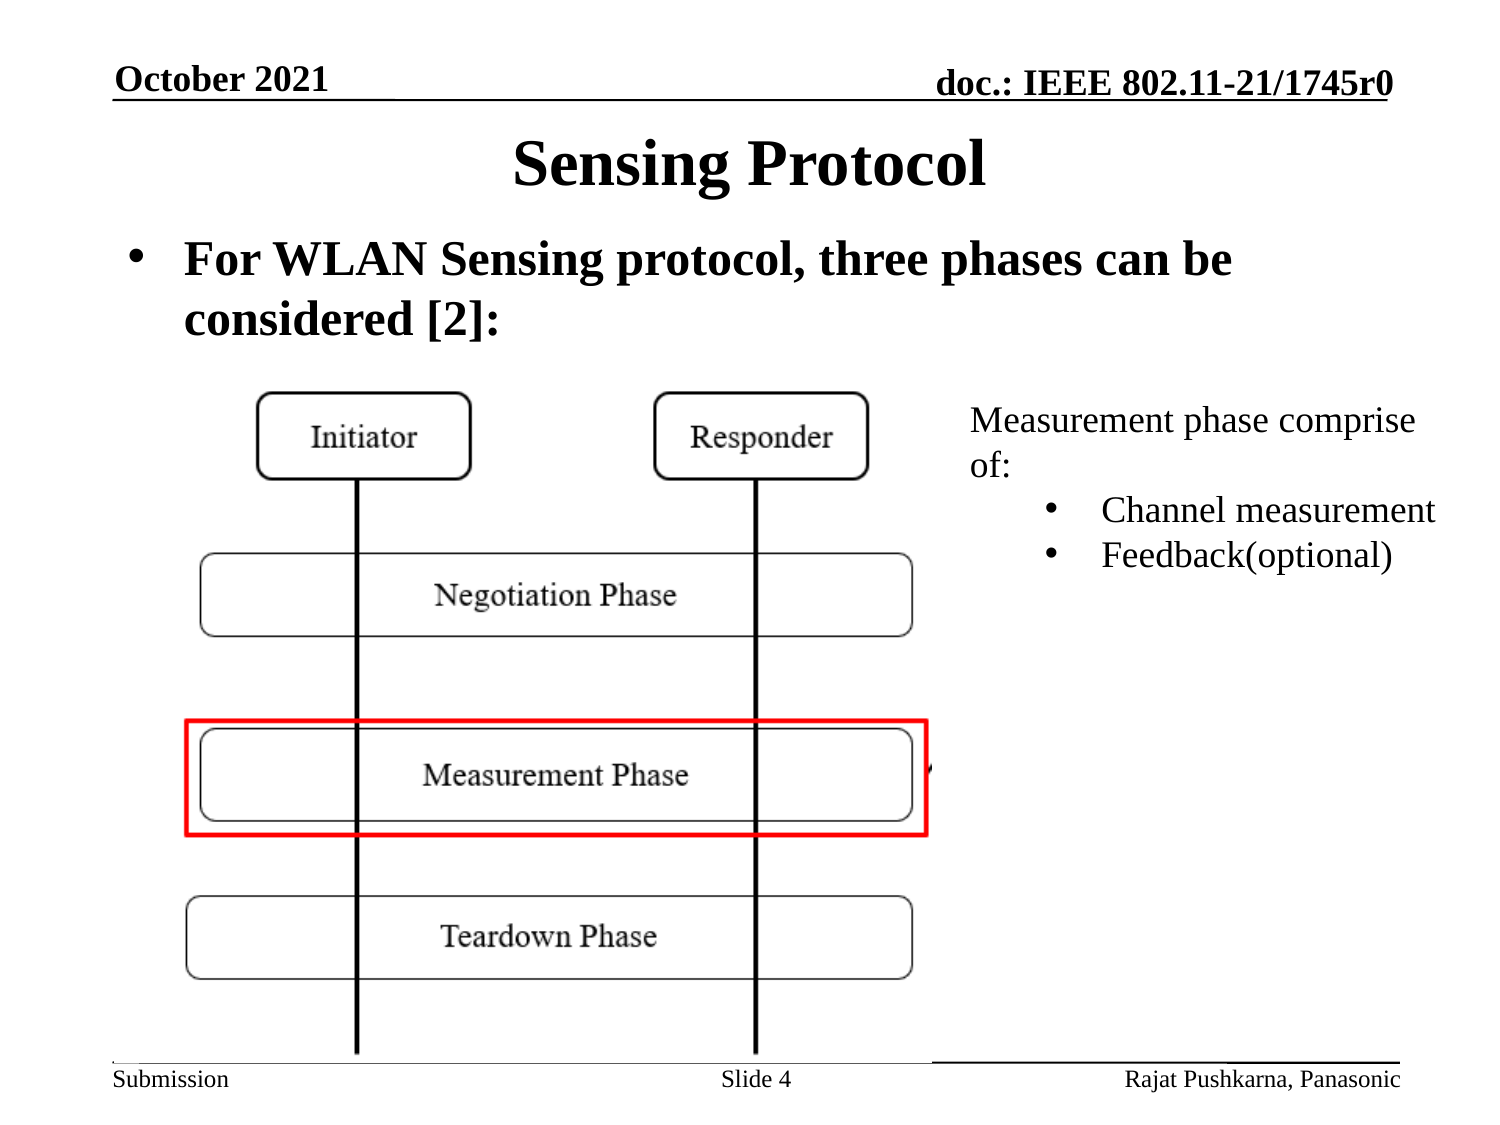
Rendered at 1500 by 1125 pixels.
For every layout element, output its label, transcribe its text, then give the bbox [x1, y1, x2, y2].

text_box Measurement phase comprise of: Channel measurement Feedback(optional) [955, 387, 1458, 583]
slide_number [114, 54, 423, 100]
title Sensing Protocol [112, 112, 1388, 206]
list For WLAN Sensing protocol, three phases can be considered [2]: [112, 217, 1388, 1000]
slide_number Slide 4 [712, 1071, 800, 1123]
picture [114, 376, 932, 1063]
footer Rajat Pushkarna, Panasonic [878, 1061, 1402, 1093]
